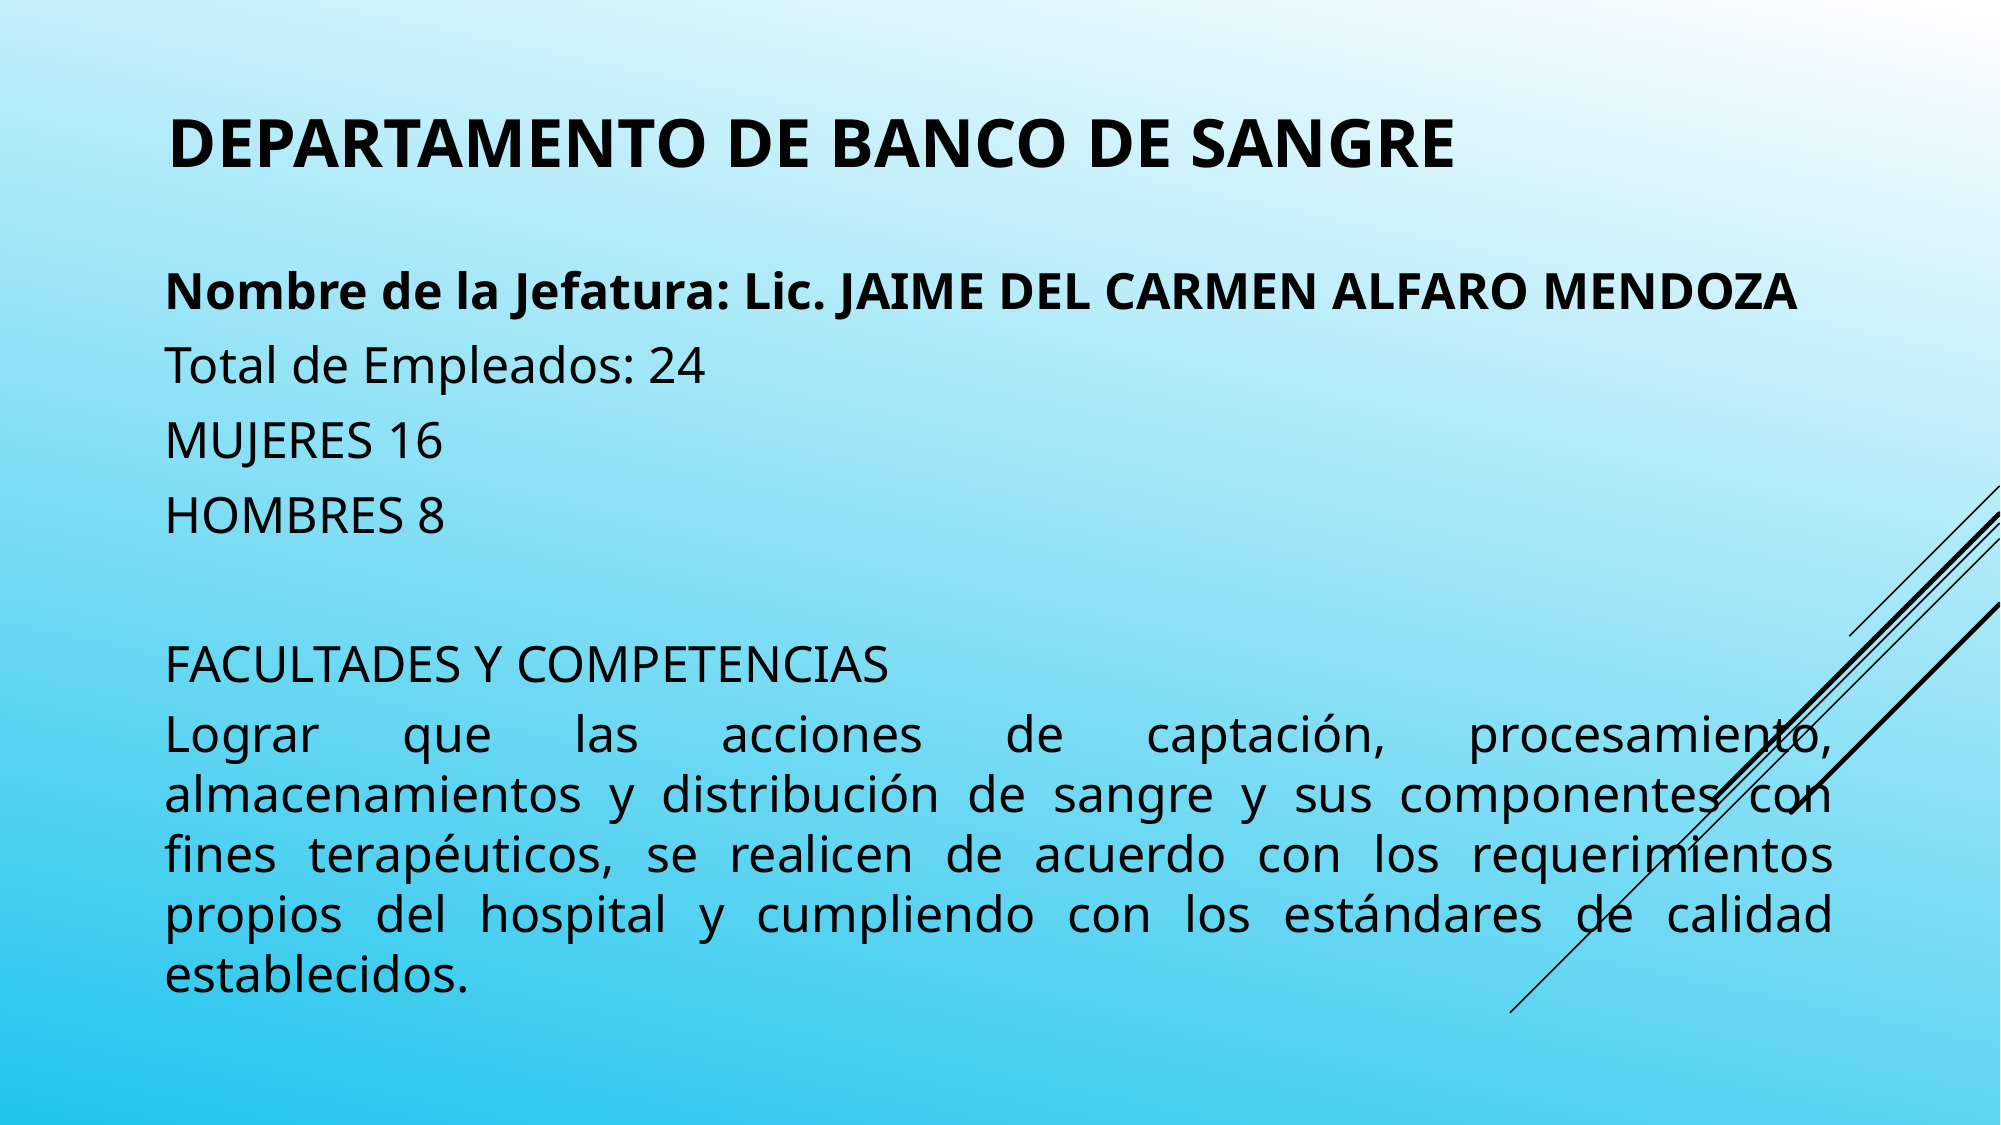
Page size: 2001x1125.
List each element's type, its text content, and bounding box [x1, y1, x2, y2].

title DEPARTAMENTO DE BANCO DE SANGRE [153, 56, 1854, 226]
list Nombre de la Jefatura: Lic. JAIME DEL CARMEN ALFARO MENDOZA Total de Empleados: 24 MUJERES 16 HOMBRES 8 FACULTADES Y COMPETENCIAS Lograr que las acciones de captación, procesamiento, almacenamientos y distribución de sangre y sus componentes con fines terapéuticos, se realicen de acuerdo con los requerimientos propios del hospital y cumpliendo con los estándares de calidad establecidos. [149, 244, 1851, 1013]
